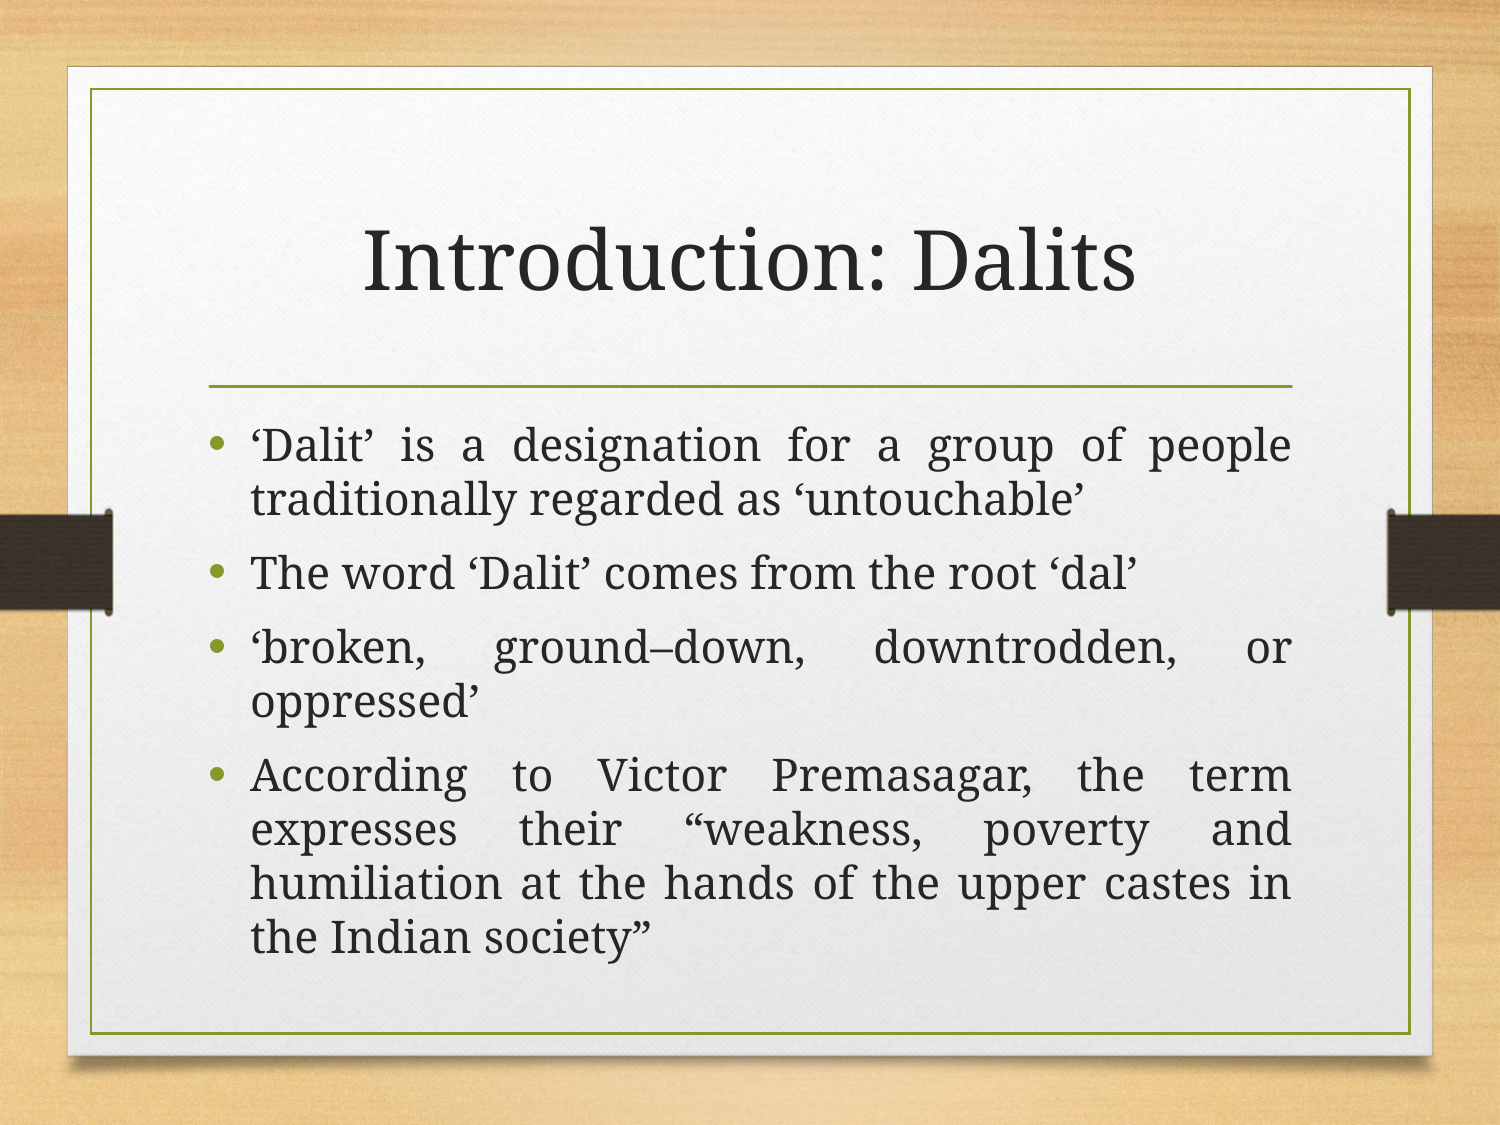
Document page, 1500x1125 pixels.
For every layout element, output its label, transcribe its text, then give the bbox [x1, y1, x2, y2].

picture [0, 0, 1500, 1125]
list ‘Dalit’ is a designation for a group of people traditionally regarded as ‘untouchable’ The word ‘Dalit’ comes from the root ‘dal’ ‘broken, ground–down, downtrodden, or oppressed’ According to Victor Premasagar, the term expresses their “weakness, poverty and humiliation at the hands of the upper castes in the Indian society” [193, 408, 1309, 974]
title Introduction: Dalits [193, 150, 1309, 365]
